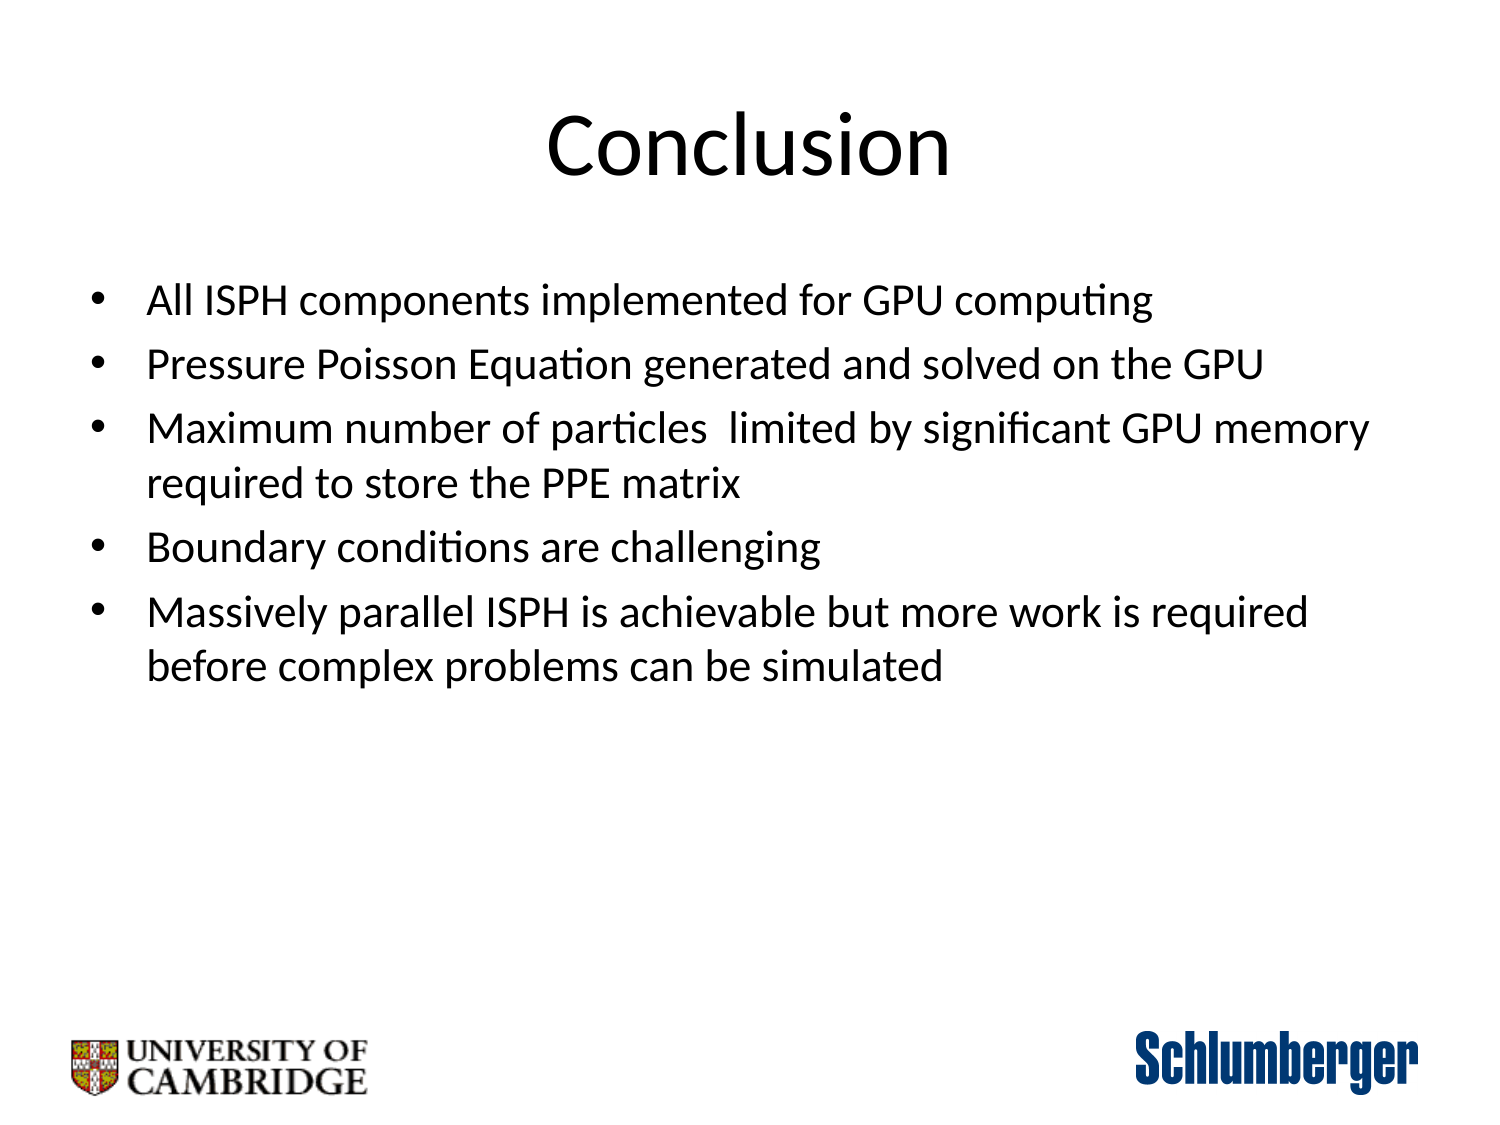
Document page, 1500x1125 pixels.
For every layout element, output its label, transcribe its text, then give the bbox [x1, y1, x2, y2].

picture [70, 1031, 371, 1104]
picture [1136, 1031, 1418, 1095]
list All ISPH components implemented for GPU computing Pressure Poisson Equation generated and solved on the GPU Maximum number of particles limited by significant GPU memory required to store the PPE matrix Boundary conditions are challenging Massively parallel ISPH is achievable but more work is required before complex problems can be simulated [75, 262, 1425, 1005]
title Conclusion [75, 45, 1425, 233]
